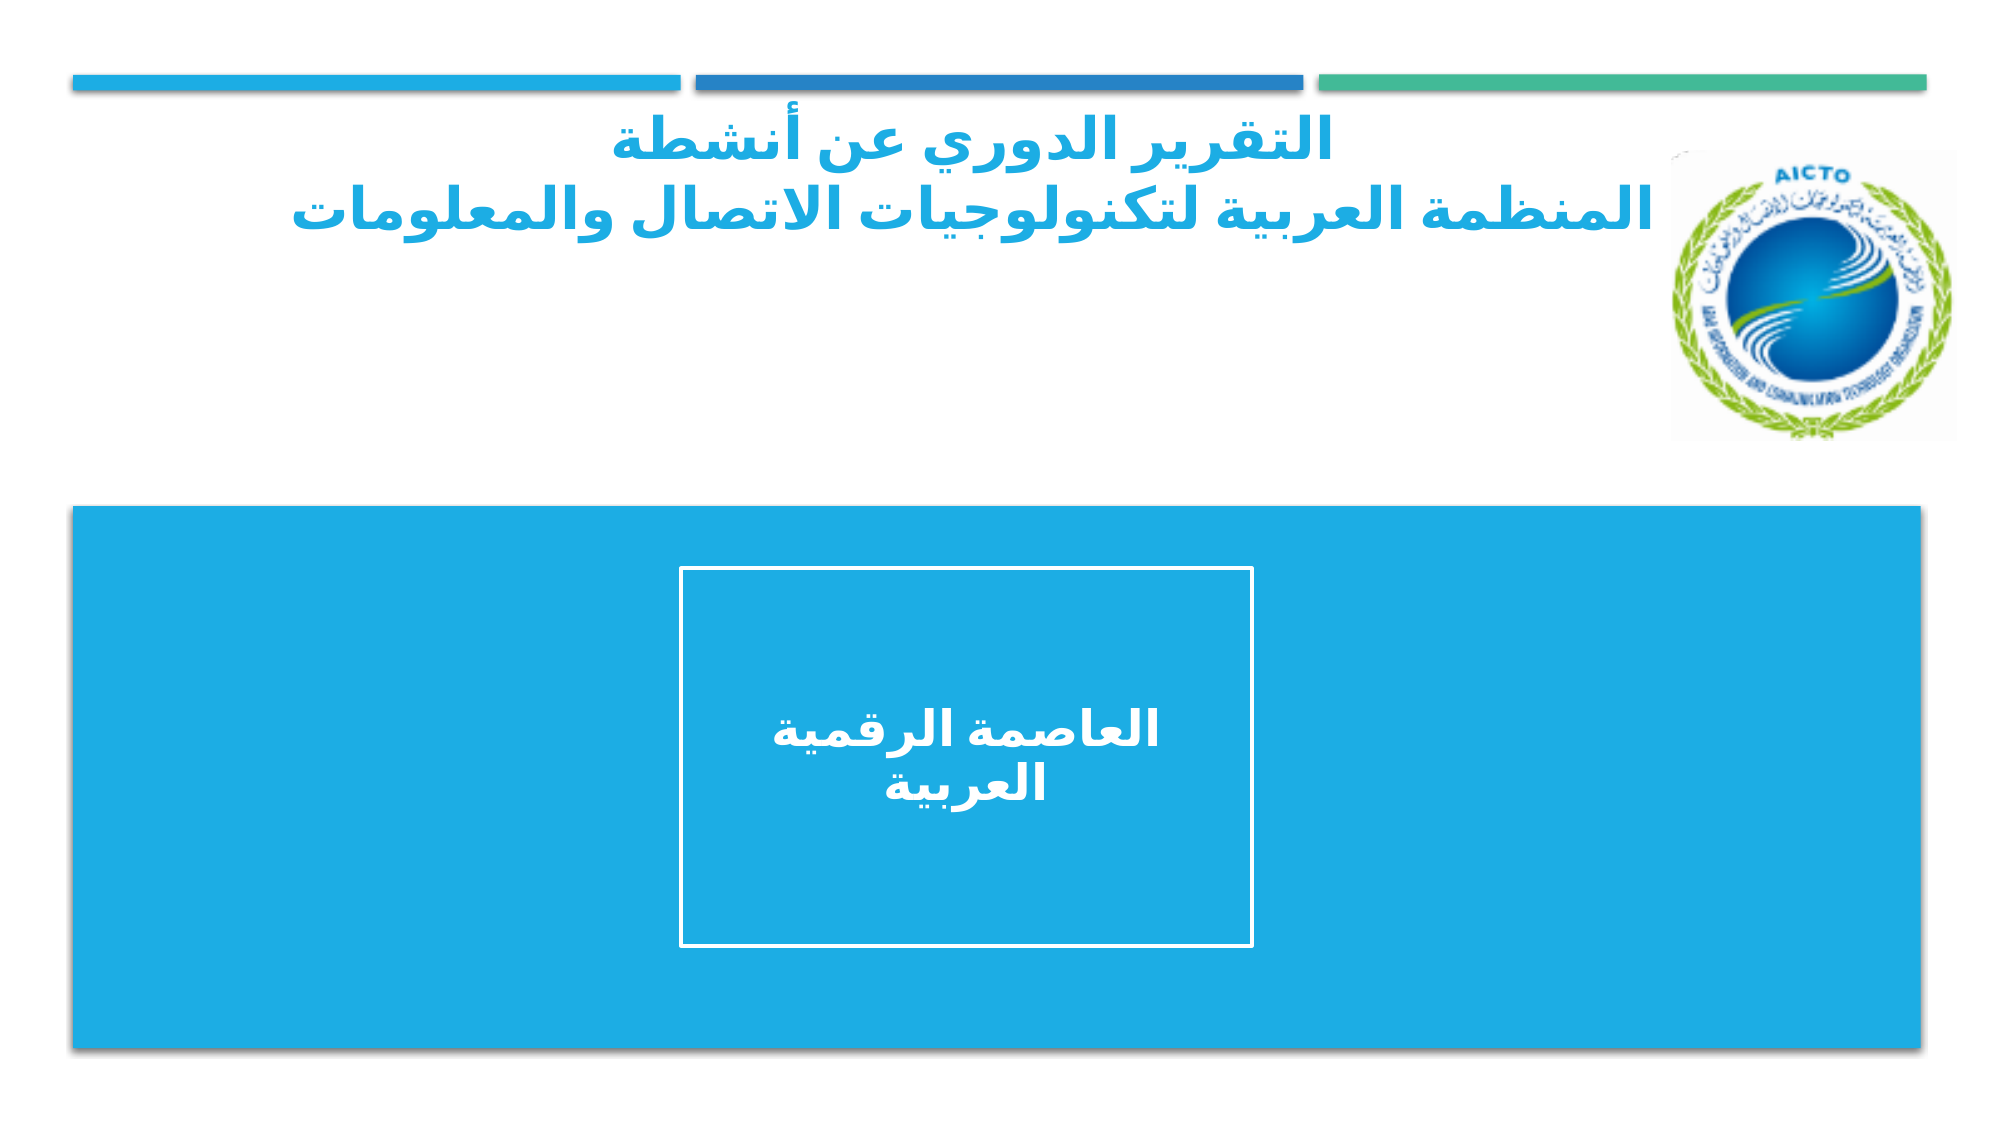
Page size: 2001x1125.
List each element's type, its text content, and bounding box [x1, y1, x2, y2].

picture [1670, 150, 1958, 441]
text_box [70, 471, 1862, 1044]
title التقرير الدوري عن أنشطة المنظمة العربية لتكنولوجيات الاتصال والمعلومات [150, 82, 1783, 319]
